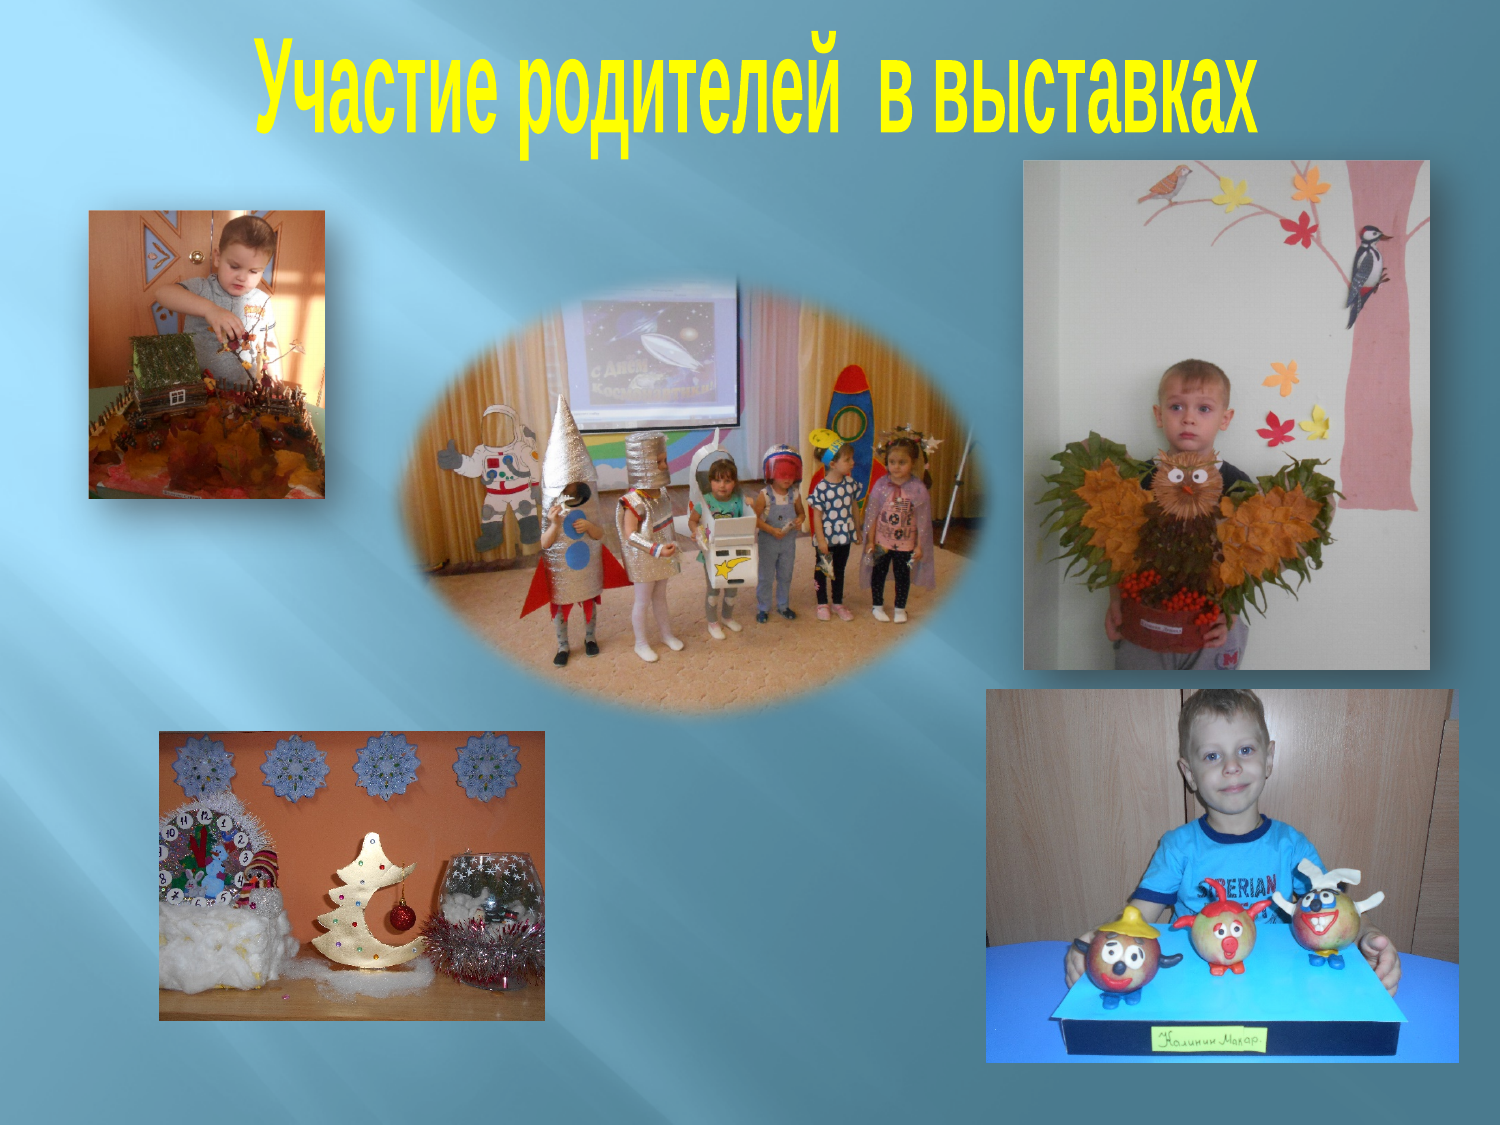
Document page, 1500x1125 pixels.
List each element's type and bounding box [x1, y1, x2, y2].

picture [62, 211, 351, 499]
picture [158, 161, 1481, 1064]
